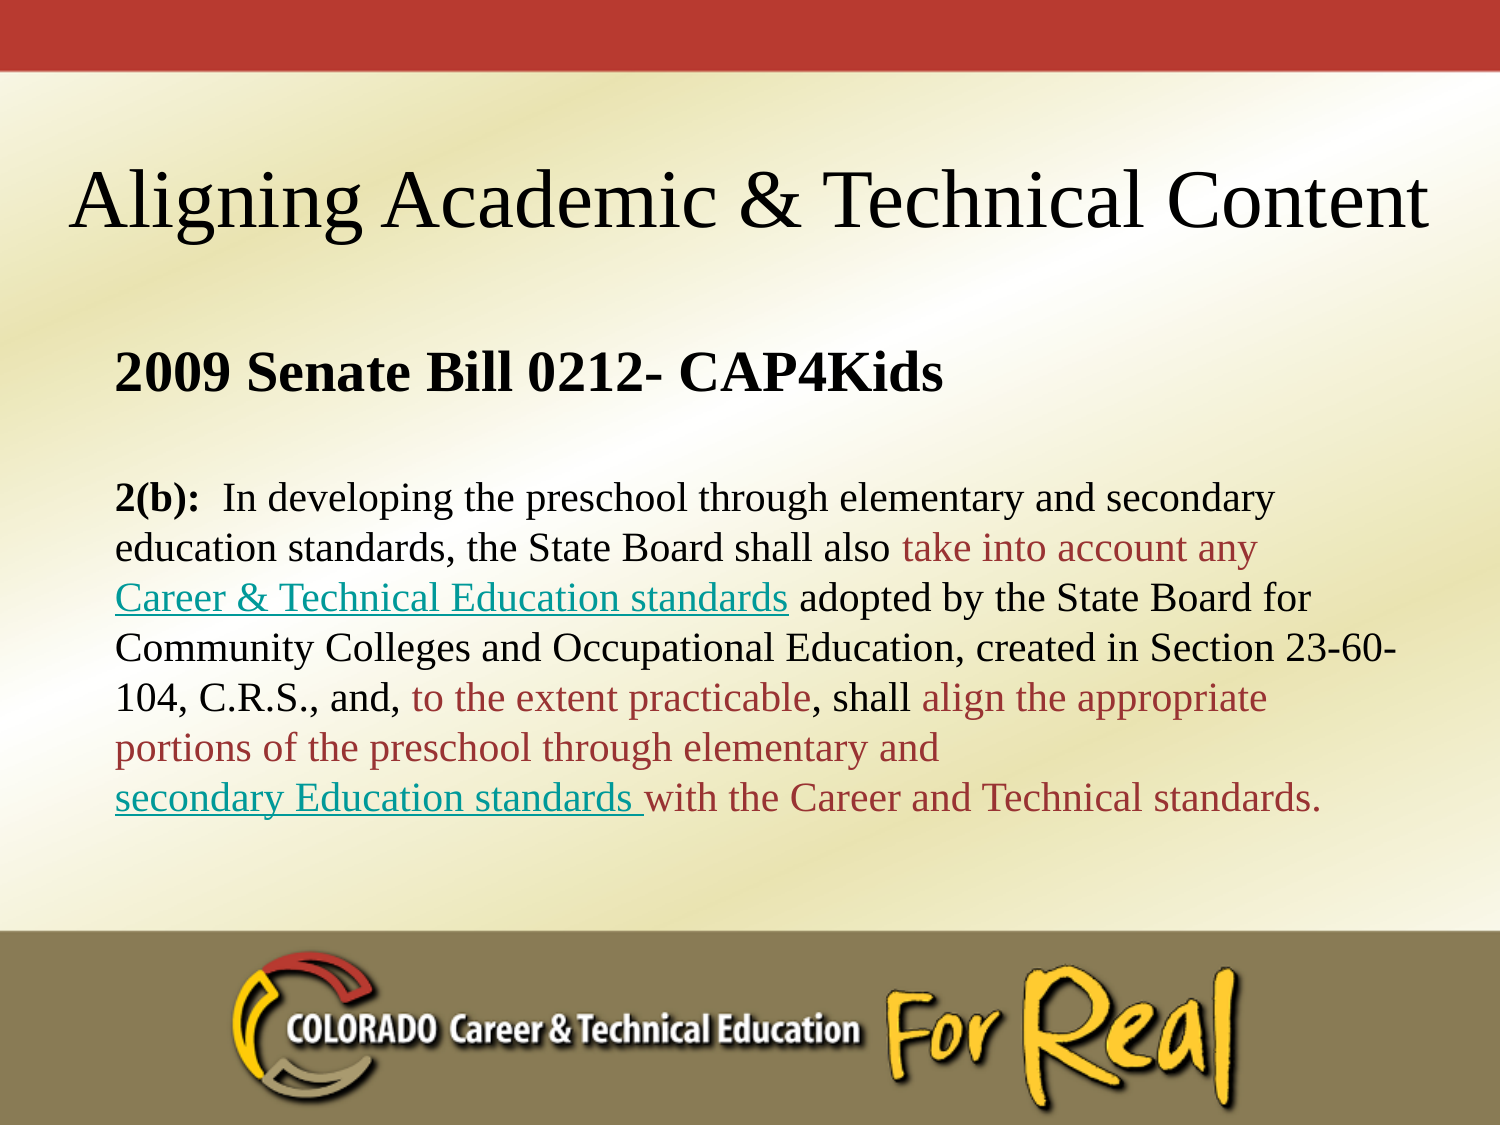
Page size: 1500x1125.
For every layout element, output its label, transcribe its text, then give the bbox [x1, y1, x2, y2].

list 2009 Senate Bill 0212- CAP4Kids 2(b): In developing the preschool through elementary and secondary education standards, the State Board shall also take into account any Career & Technical Education standards adopted by the State Board for Community Colleges and Occupational Education, created in Section 23-60-104, C.R.S., and, to the extent practicable, shall align the appropriate portions of the preschool through elementary and secondary Education standards with the Career and Technical standards. [99, 325, 1426, 965]
title Aligning Academic & Technical Content [37, 99, 1463, 288]
picture [0, 0, 1500, 1125]
